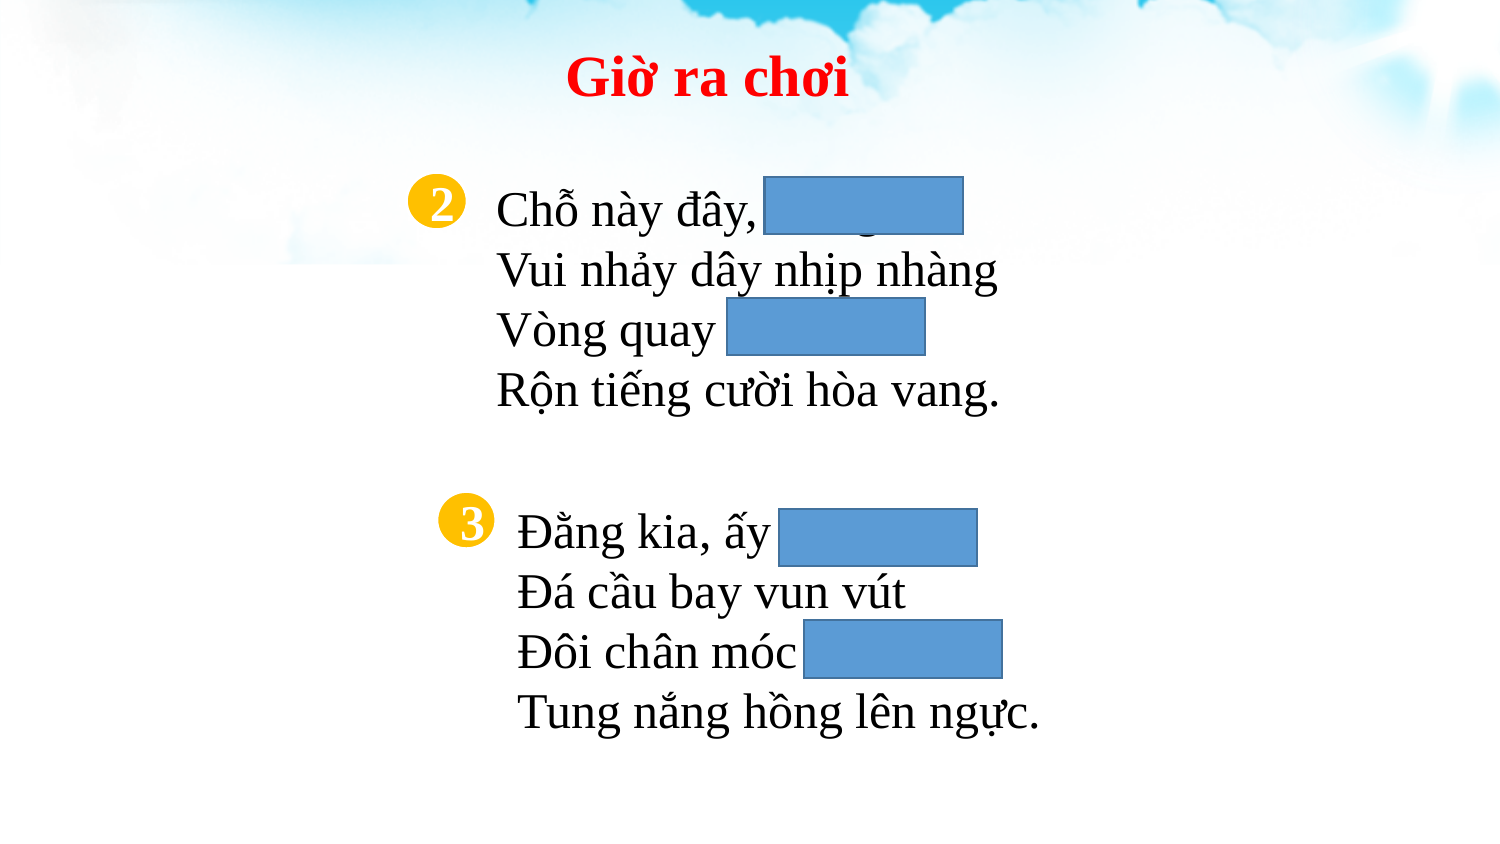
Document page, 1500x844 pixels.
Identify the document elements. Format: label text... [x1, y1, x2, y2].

text_box Chỗ này đây, bạn gái Vui nhảy dây nhịp nhàng Vòng quay đều êm ái Rộn tiếng cười hòa vang. [481, 168, 1017, 424]
text_box [778, 508, 978, 567]
picture [0, 0, 1500, 400]
text_box Giờ ra chơi [550, 30, 947, 116]
text_box Đằng kia, ấy bạn trai Đá cầu bay vun vút Đôi chân móc rất tài Tung nắng hồng lên ngực. [502, 491, 1057, 746]
text_box [763, 176, 964, 235]
text_box [726, 297, 926, 356]
text_box 3 [435, 489, 498, 551]
text_box [803, 619, 1003, 679]
text_box 2 [404, 170, 469, 232]
